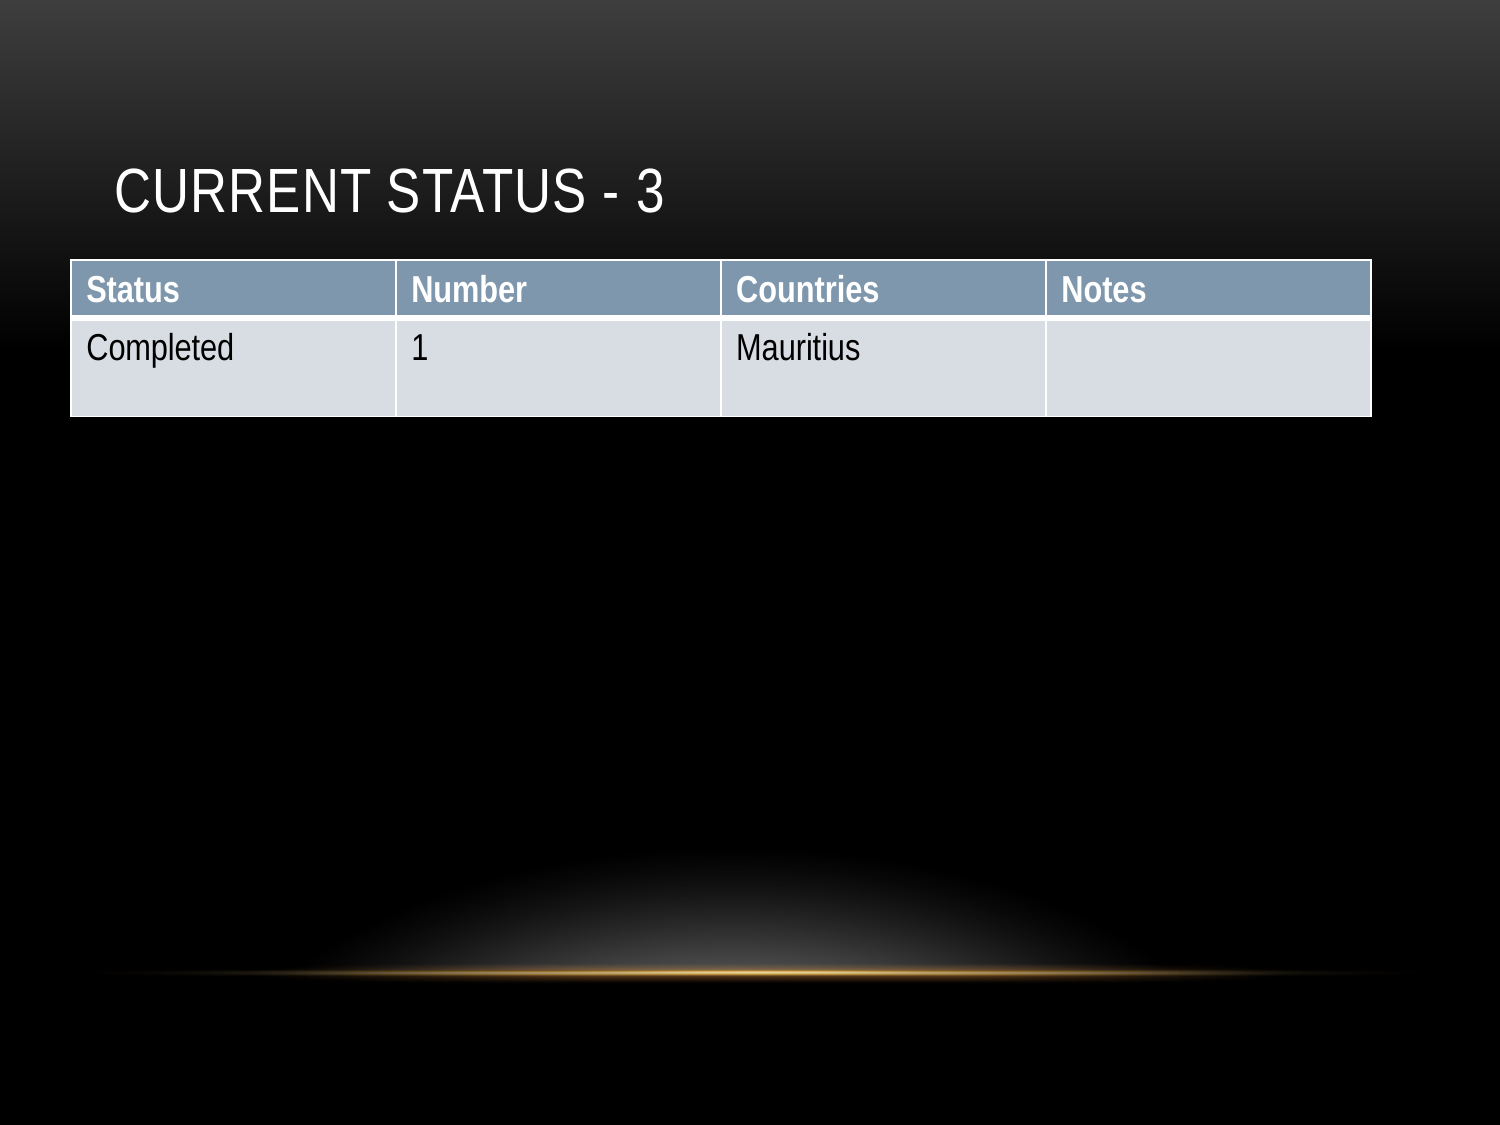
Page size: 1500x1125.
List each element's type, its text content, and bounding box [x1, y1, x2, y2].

title Current Status - 3 [99, 45, 1400, 233]
table_cell Completed [72, 321, 395, 416]
table_header Countries [722, 261, 1045, 315]
table_header Number [397, 261, 720, 315]
table_cell Mauritius [722, 321, 1045, 416]
table_cell [1047, 321, 1370, 416]
picture [0, 0, 1500, 1125]
table_header Status [72, 261, 395, 315]
table_header Notes [1047, 261, 1370, 315]
table_cell 1 [397, 321, 720, 416]
